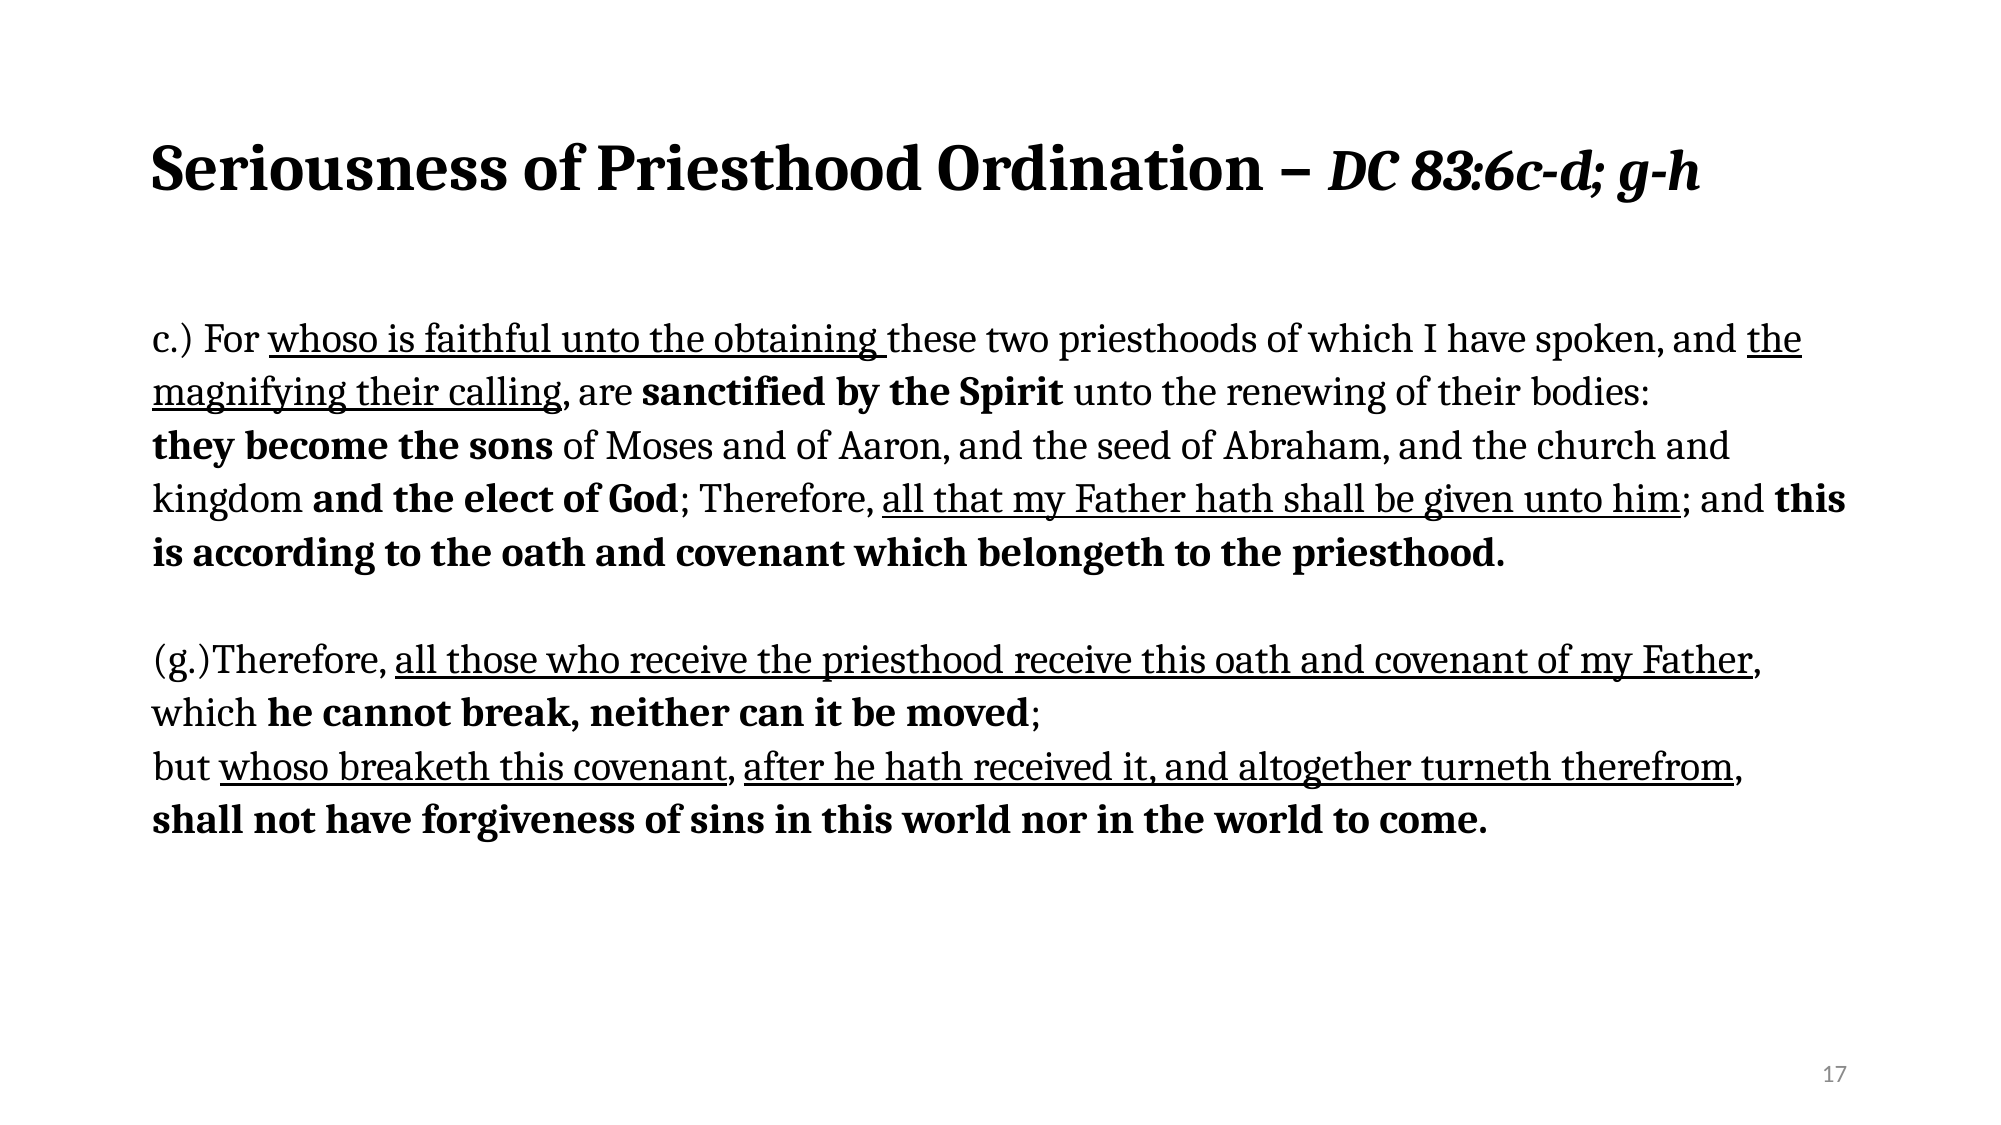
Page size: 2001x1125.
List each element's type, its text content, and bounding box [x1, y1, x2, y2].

list c.) For whoso is faithful unto the obtaining these two priesthoods of which I have spoken, and the magnifying their calling, are sanctified by the Spirit unto the renewing of their bodies: they become the sons of Moses and of Aaron, and the seed of Abraham, and the church and kingdom and the elect of God; Therefore, all that my Father hath shall be given unto him; and this is according to the oath and covenant which belongeth to the priesthood. (g.)Therefore, all those who receive the priesthood receive this oath and covenant of my Father, which he cannot break, neither can it be moved; but whoso breaketh this covenant, after he hath received it, and altogether turneth therefrom, shall not have forgiveness of sins in this world nor in the world to come. [137, 299, 1863, 1014]
slide_number 17 [1412, 1042, 1863, 1103]
title Seriousness of Priesthood Ordination – DC 83:6c-d; g-h [137, 59, 1863, 278]
